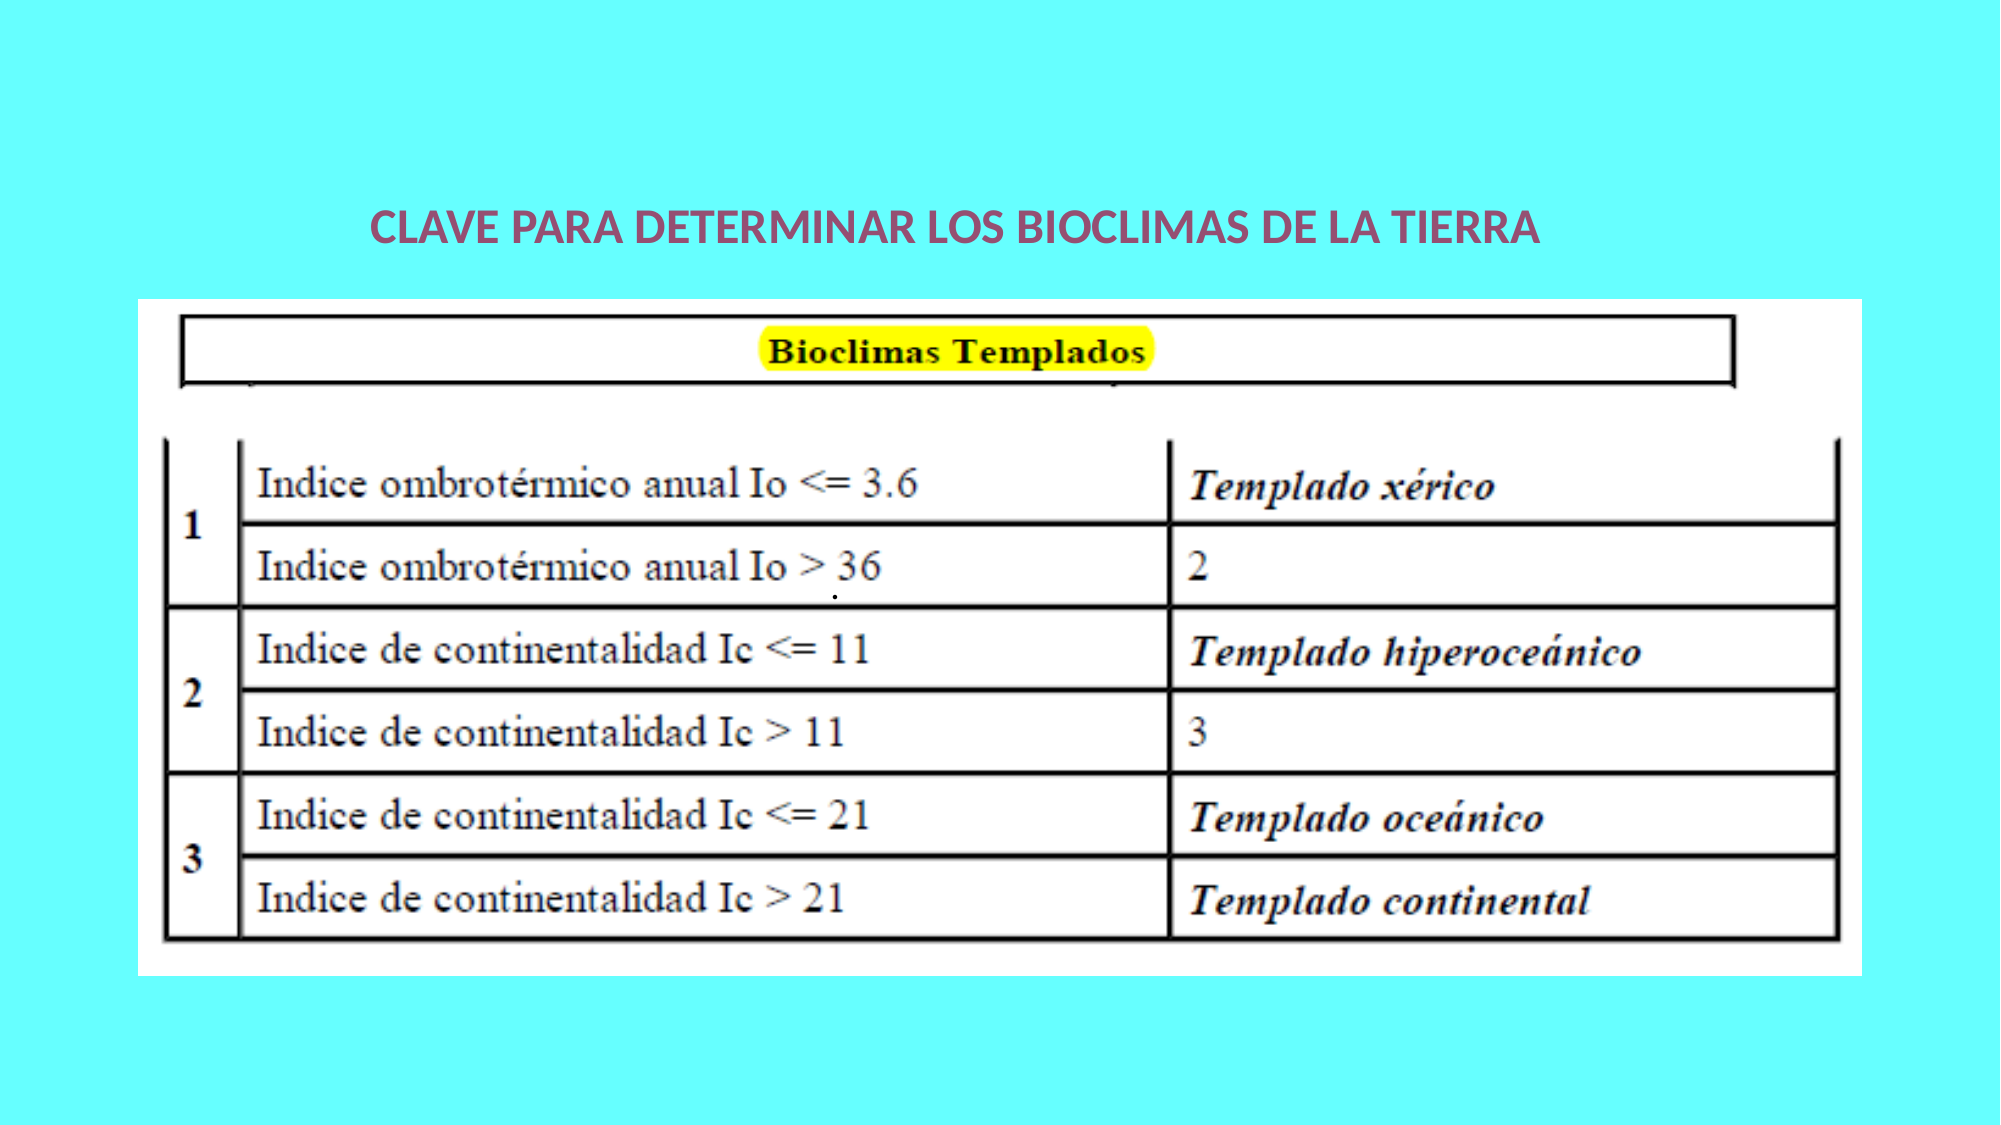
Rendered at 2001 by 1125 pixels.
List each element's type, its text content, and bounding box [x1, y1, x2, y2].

text_box CLAVE PARA DETERMINAR LOS BIOCLIMAS DE LA TIERRA [355, 185, 1644, 261]
picture [138, 299, 1862, 976]
